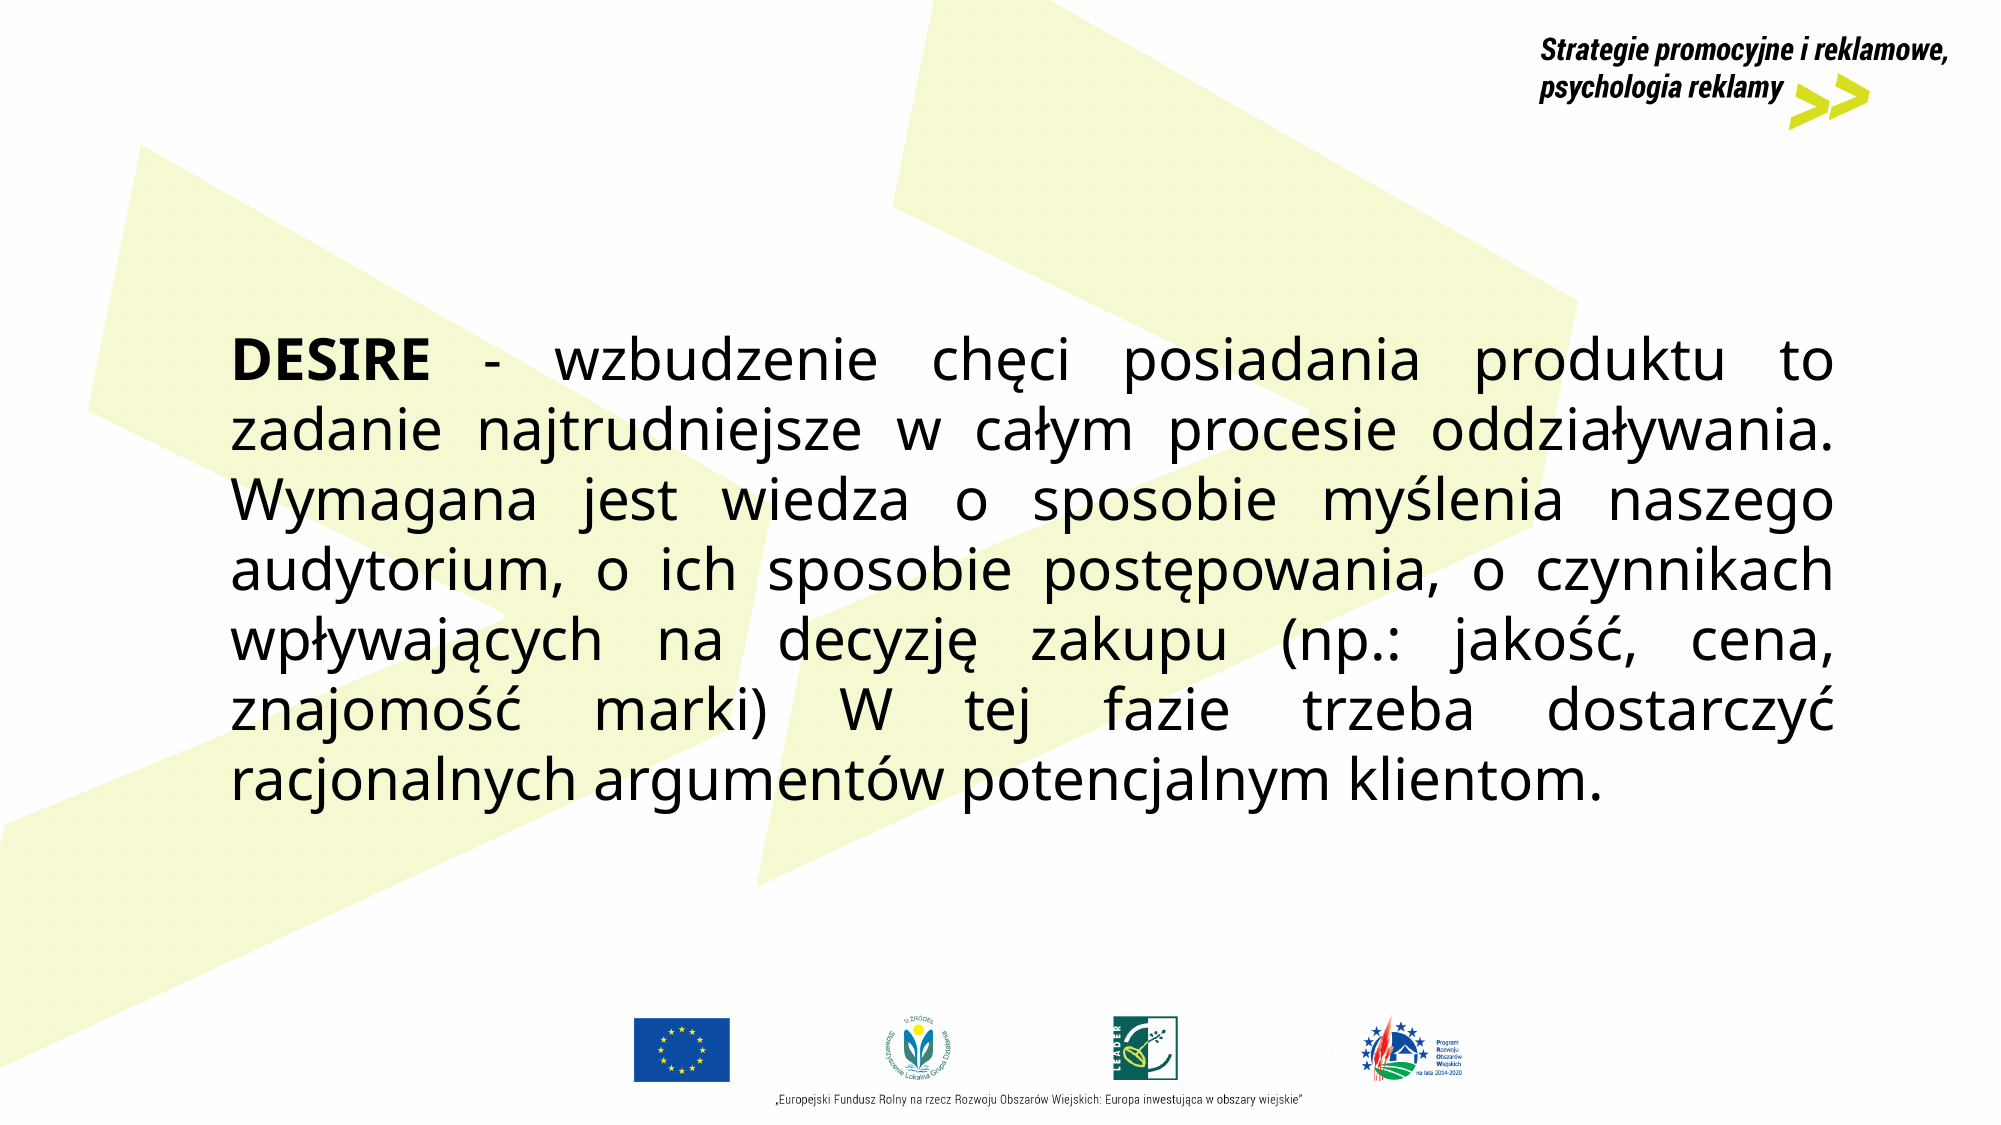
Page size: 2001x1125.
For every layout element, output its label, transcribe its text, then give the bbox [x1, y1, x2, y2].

text_box DESIRE - wzbudzenie chęci posiadania produktu to zadanie najtrudniejsze w całym procesie oddziaływania. Wymagana jest wiedza o sposobie myślenia naszego audytorium, o ich sposobie postępowania, o czynnikach wpływających na decyzję zakupu (np.: jakość, cena, znajomość marki) W tej fazie trzeba dostarczyć racjonalnych argumentów potencjalnym klientom. [216, 314, 1851, 820]
picture [0, 0, 2001, 1125]
